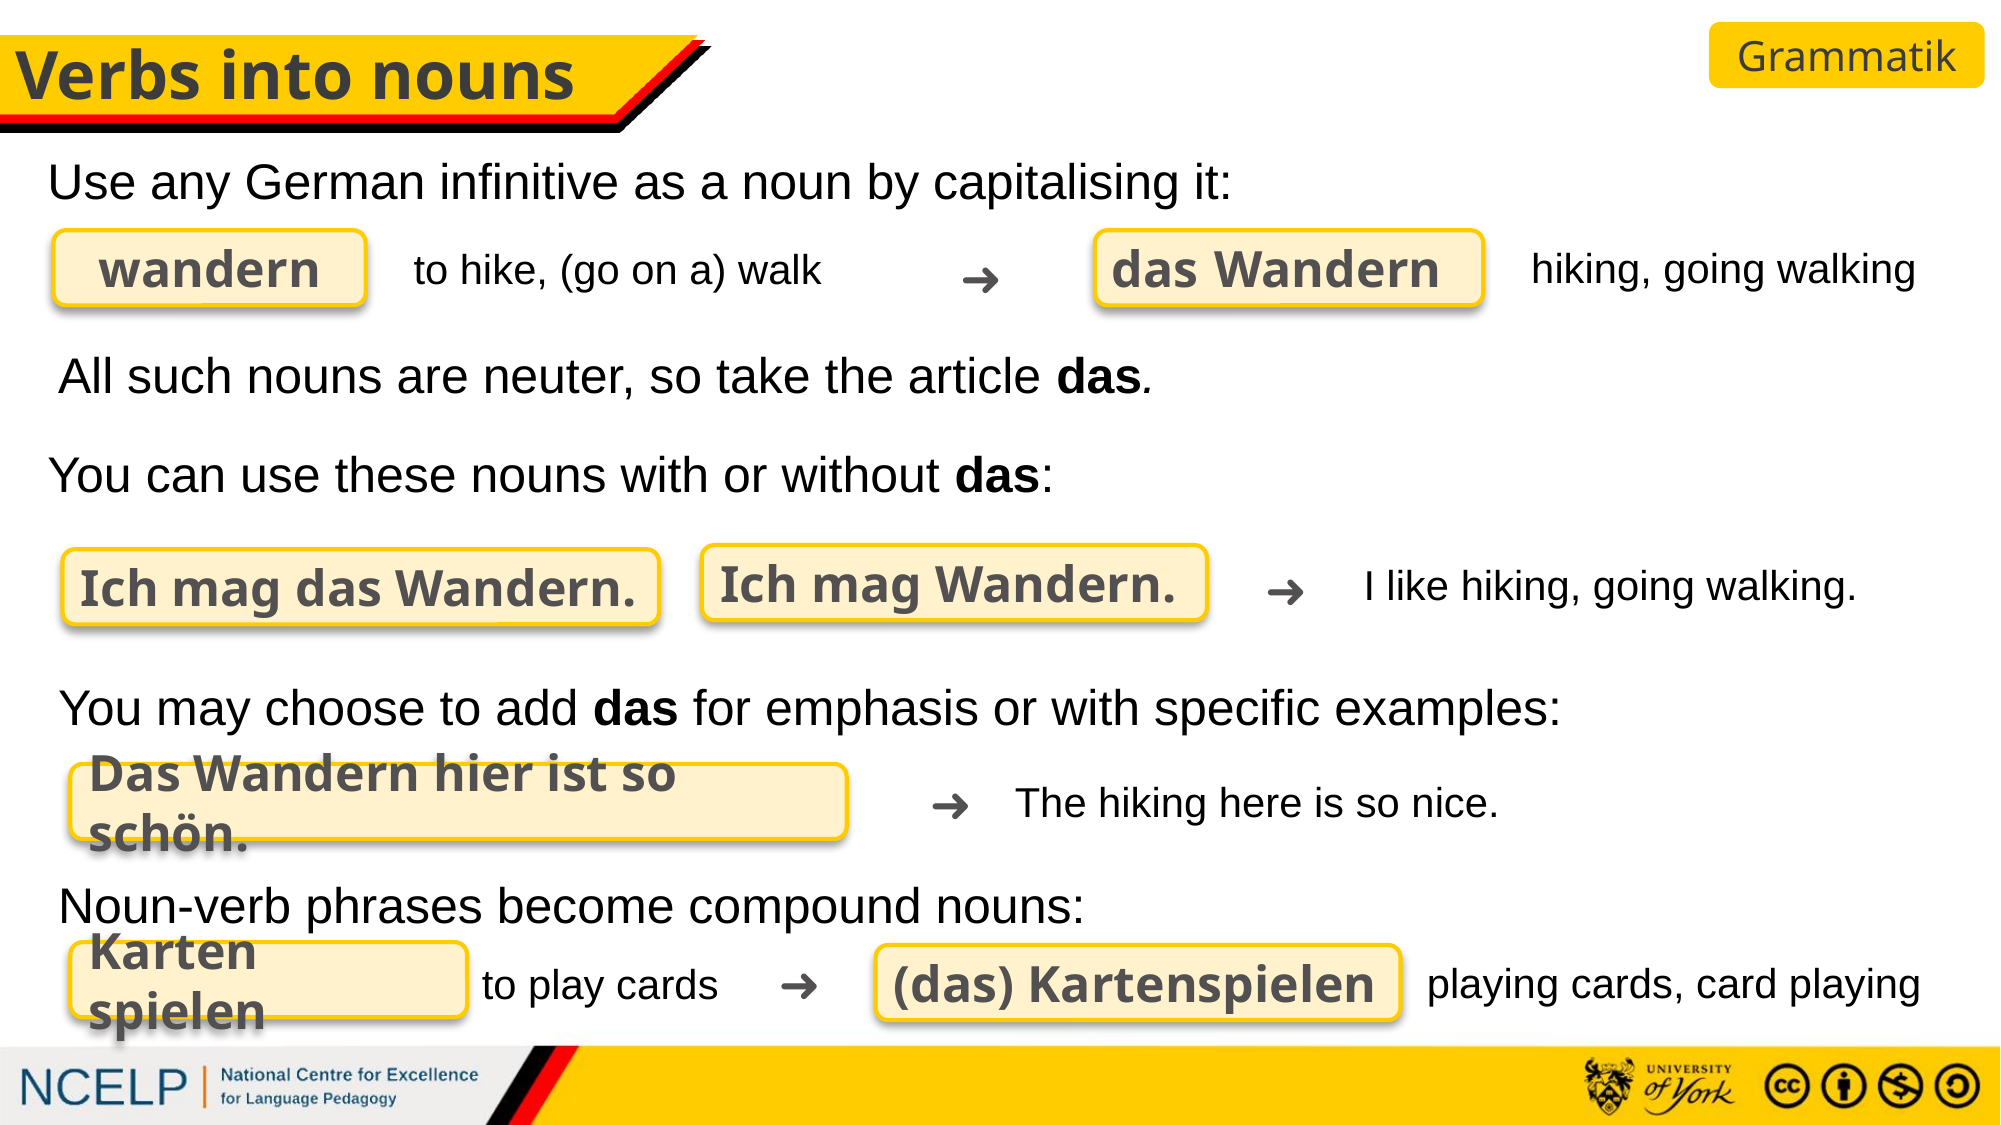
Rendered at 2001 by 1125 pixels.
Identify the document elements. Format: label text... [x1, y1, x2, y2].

text_box Das Wandern hier ist so schön. [68, 761, 849, 842]
text_box ➜ [1249, 551, 1351, 627]
picture [0, 0, 2001, 1125]
text_box The hiking here is so nice. [999, 768, 1637, 834]
text_box Karten spielen [68, 940, 469, 1020]
text_box Noun-verb phrases become compound nouns: [43, 866, 1957, 941]
text_box playing cards, card playing [1412, 949, 2000, 1015]
text_box to play cards [865, 950, 873, 1015]
title Verbs into nouns [0, 35, 727, 142]
text_box Ich mag das Wandern. [60, 547, 662, 627]
text_box Ich mag Wandern. [699, 542, 1210, 623]
text_box to hike, (go on a) walk [398, 235, 1036, 301]
text_box hiking, going walking [1516, 234, 2000, 300]
text_box Grammatik [1706, 19, 1987, 91]
text_box ➜ [945, 239, 1046, 315]
text_box ➜ [763, 945, 865, 1021]
text_box You may choose to add das for emphasis or with specific examples: [43, 667, 1957, 743]
text_box to play cards [467, 950, 763, 1015]
text_box I like hiking, going walking. [1348, 551, 1986, 617]
text_box das [1097, 230, 1233, 305]
text_box wandern [51, 228, 368, 308]
text_box Wandern [1099, 228, 1486, 308]
text_box (das) Kartenspielen [873, 942, 1403, 1023]
text_box All such nouns are neuter, so take the article das. [43, 336, 1957, 412]
text_box You can use these nouns with or without das: [32, 435, 1946, 510]
text_box Wandern [1092, 232, 1097, 303]
text_box Use any German infinitive as a noun by capitalising it: [32, 141, 1946, 217]
text_box ➜ [914, 765, 1016, 841]
